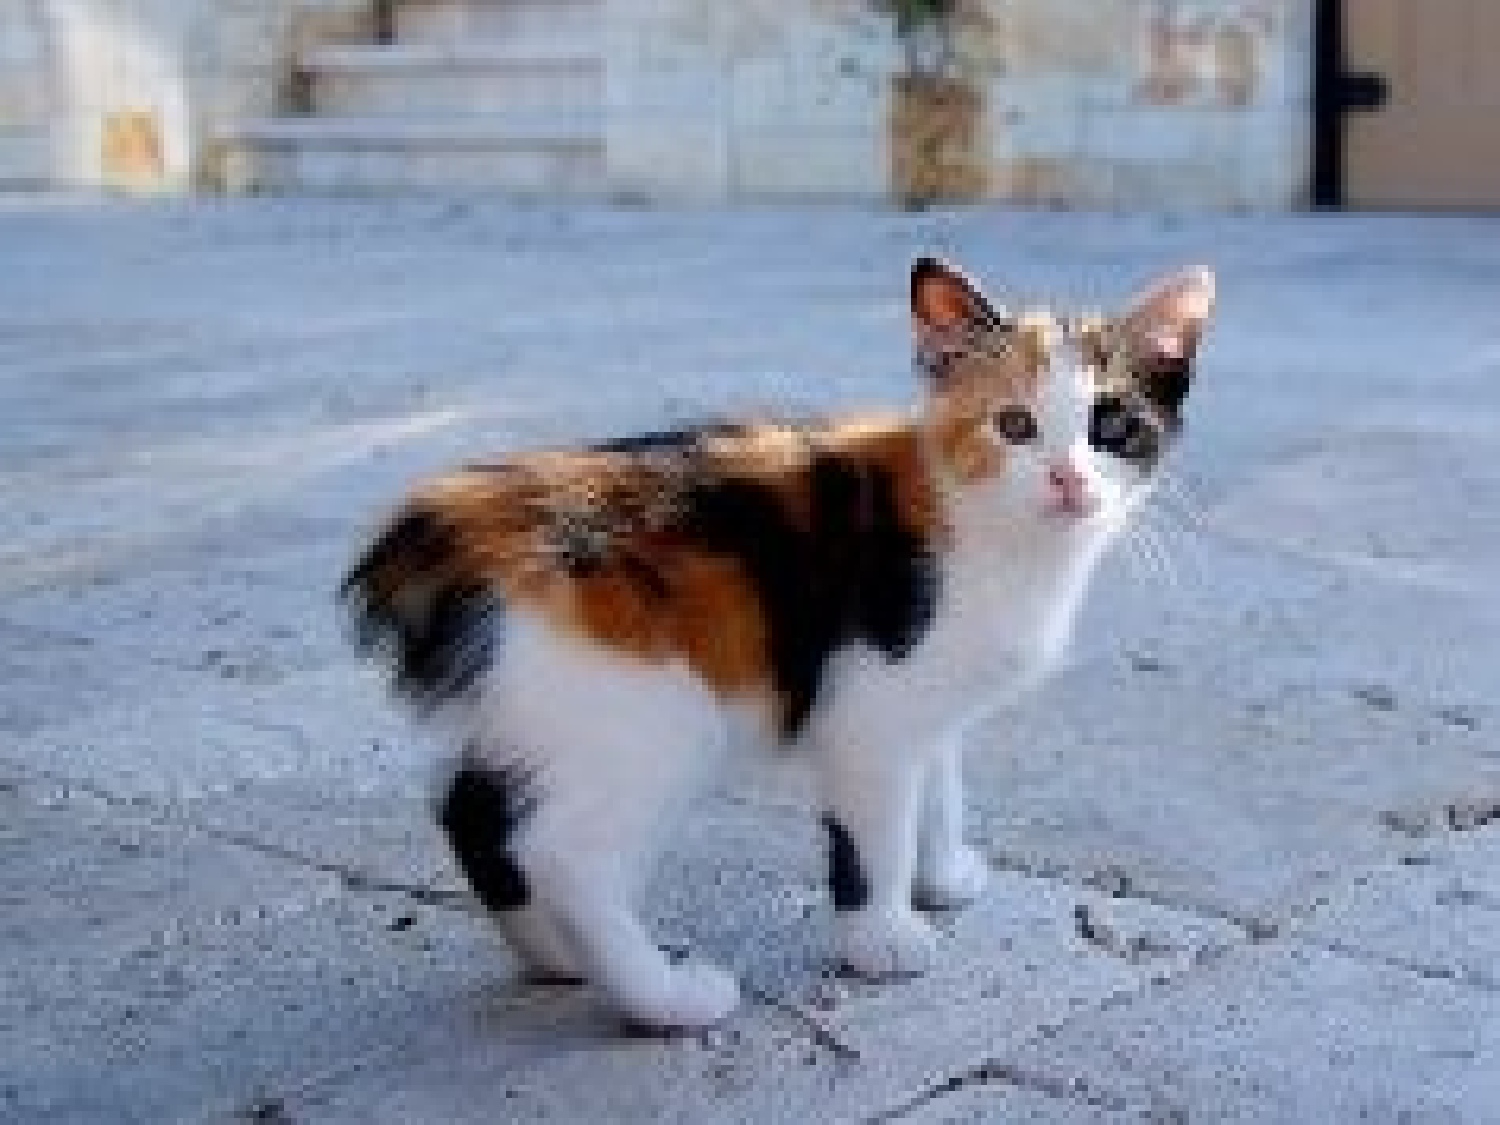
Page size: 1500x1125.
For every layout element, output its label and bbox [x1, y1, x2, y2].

list [0, 0, 1500, 1125]
